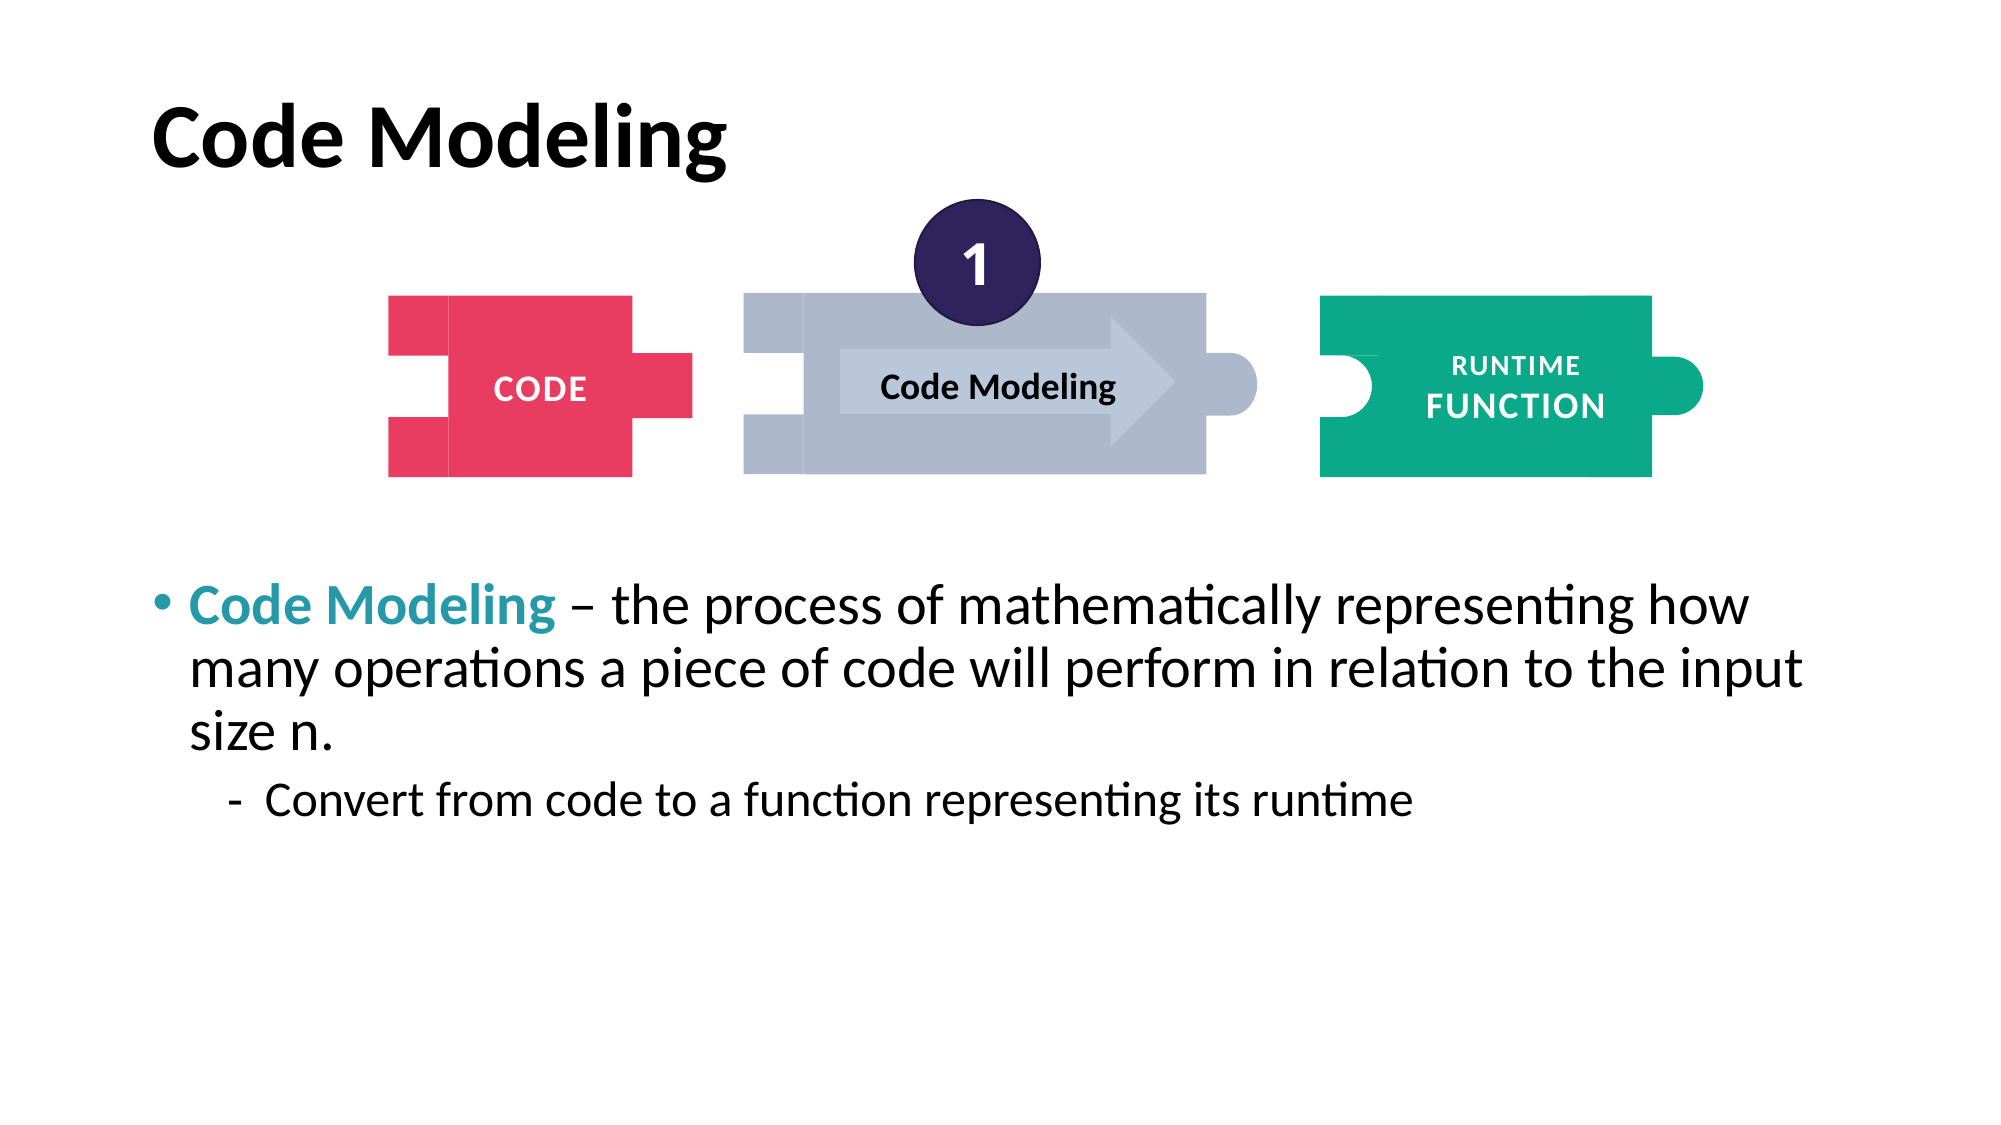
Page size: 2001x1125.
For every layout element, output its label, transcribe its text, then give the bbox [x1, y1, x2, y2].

text_box [743, 292, 803, 354]
text_box [743, 413, 803, 475]
text_box [387, 416, 449, 478]
text_box CODE [447, 295, 633, 478]
text_box [623, 352, 693, 419]
text_box [1653, 355, 1705, 417]
text_box [839, 313, 1178, 449]
text_box Code Modeling [865, 354, 1132, 415]
title Code Modeling [137, 74, 1863, 200]
text_box [1319, 416, 1378, 478]
text_box [1143, 351, 1259, 417]
text_box [387, 295, 449, 357]
text_box [1319, 294, 1381, 356]
text_box 1 [913, 198, 1041, 327]
list Code Modeling – the process of mathematically representing how many operations a piece of code will perform in relation to the input size n. Convert from code to a function representing its runtime [137, 566, 1863, 1014]
text_box [1341, 356, 1378, 416]
text_box [803, 292, 1208, 475]
text_box RUNTIME FUNCTION [1378, 295, 1653, 478]
